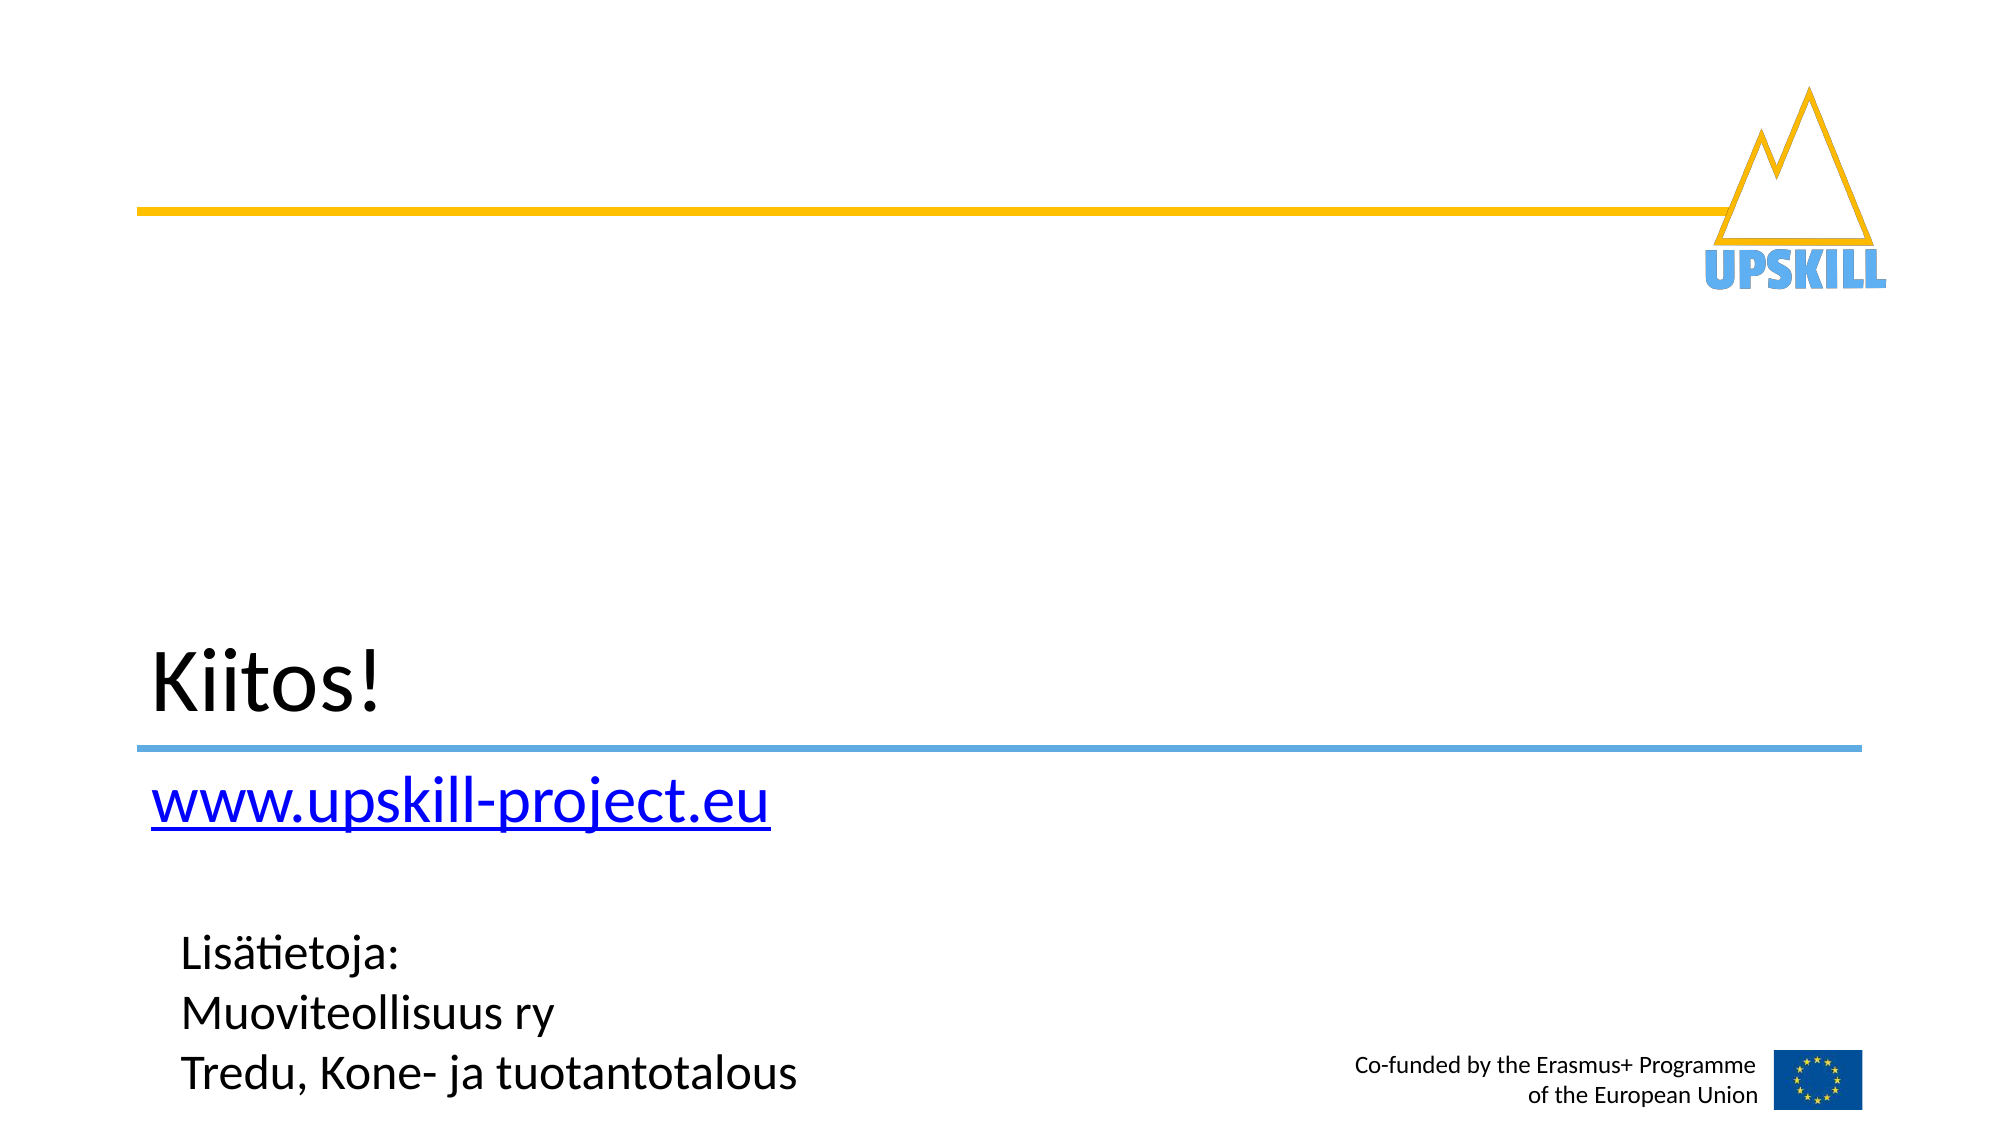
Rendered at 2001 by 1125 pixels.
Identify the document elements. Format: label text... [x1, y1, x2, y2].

text_box [1773, 1050, 1863, 1110]
slide_number Co-funded by the Erasmus+ Programme of the European Union [1352, 1053, 1761, 1125]
text_box [1695, 76, 1896, 300]
text_box Lisätietoja: Muoviteollisuus ry Tredu, Kone- ja tuotantotalous [165, 912, 813, 1108]
text_box Kiitos! www.upskill-project.eu [149, 580, 1310, 837]
